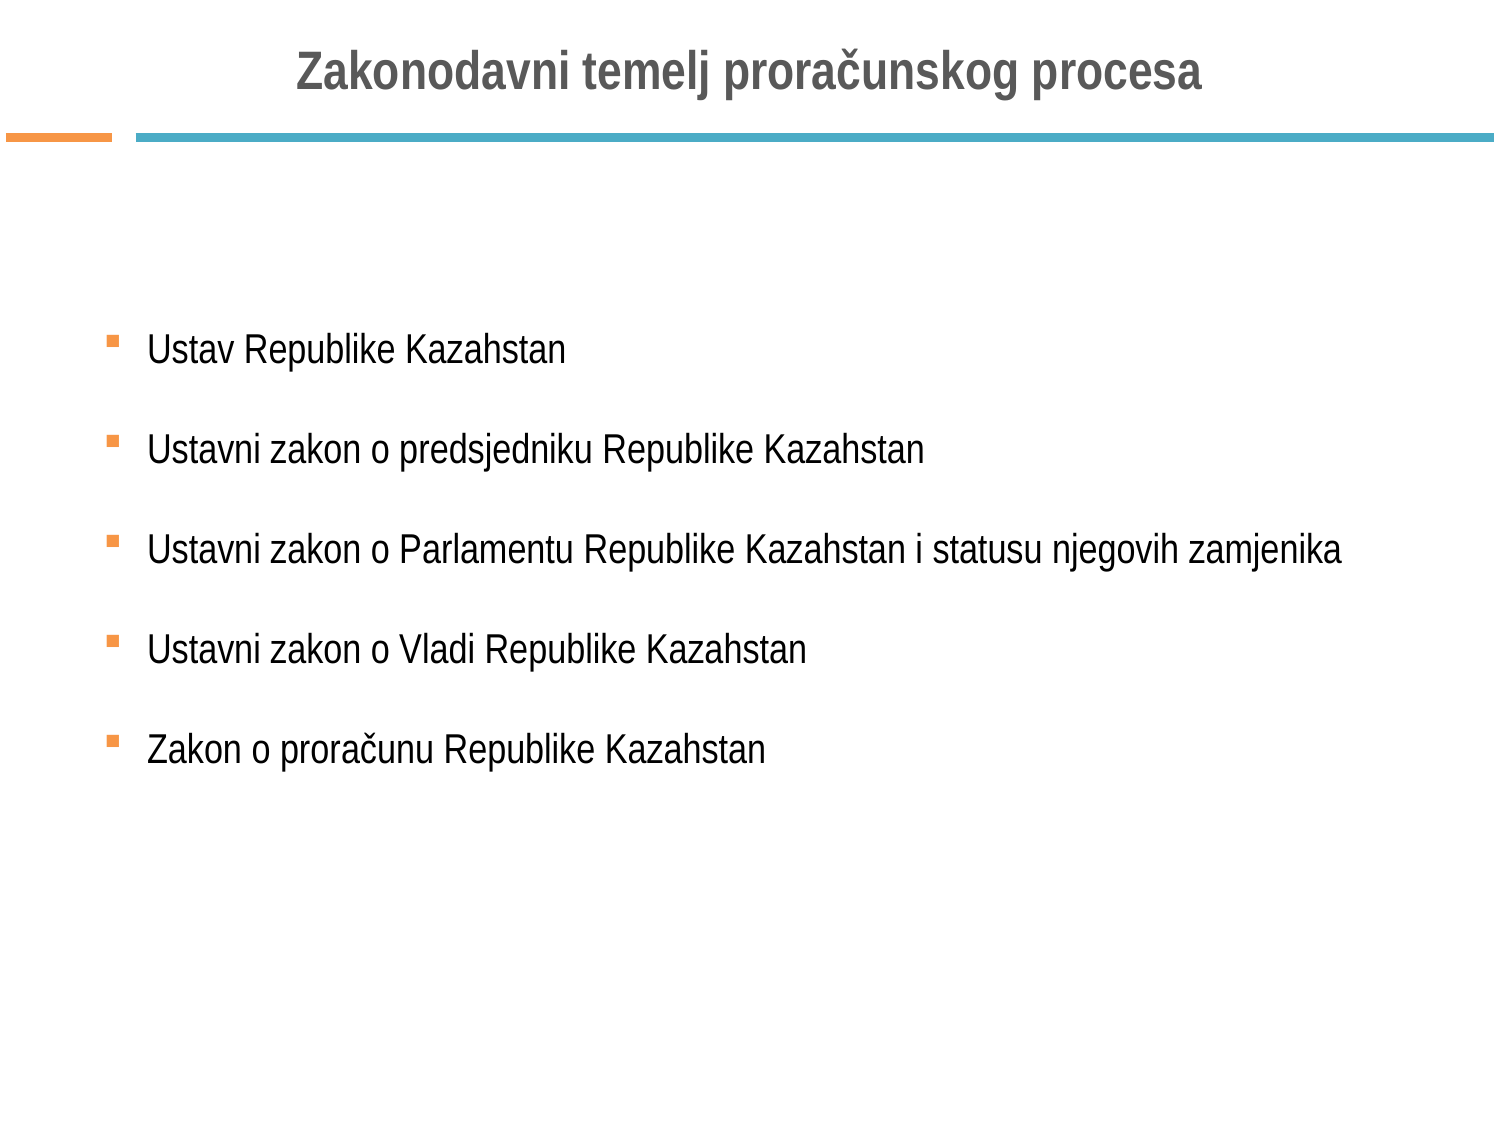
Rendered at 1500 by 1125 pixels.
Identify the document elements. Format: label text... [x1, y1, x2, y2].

title Zakonodavni temelj proračunskog procesa [29, 9, 1471, 126]
text_box Ustav Republike Kazahstan Ustavni zakon o predsjedniku Republike Kazahstan Ustavni zakon o Parlamentu Republike Kazahstan i statusu njegovih zamjenika Ustavni zakon o Vladi Republike Kazahstan Zakon o proračunu Republike Kazahstan [88, 314, 1436, 894]
